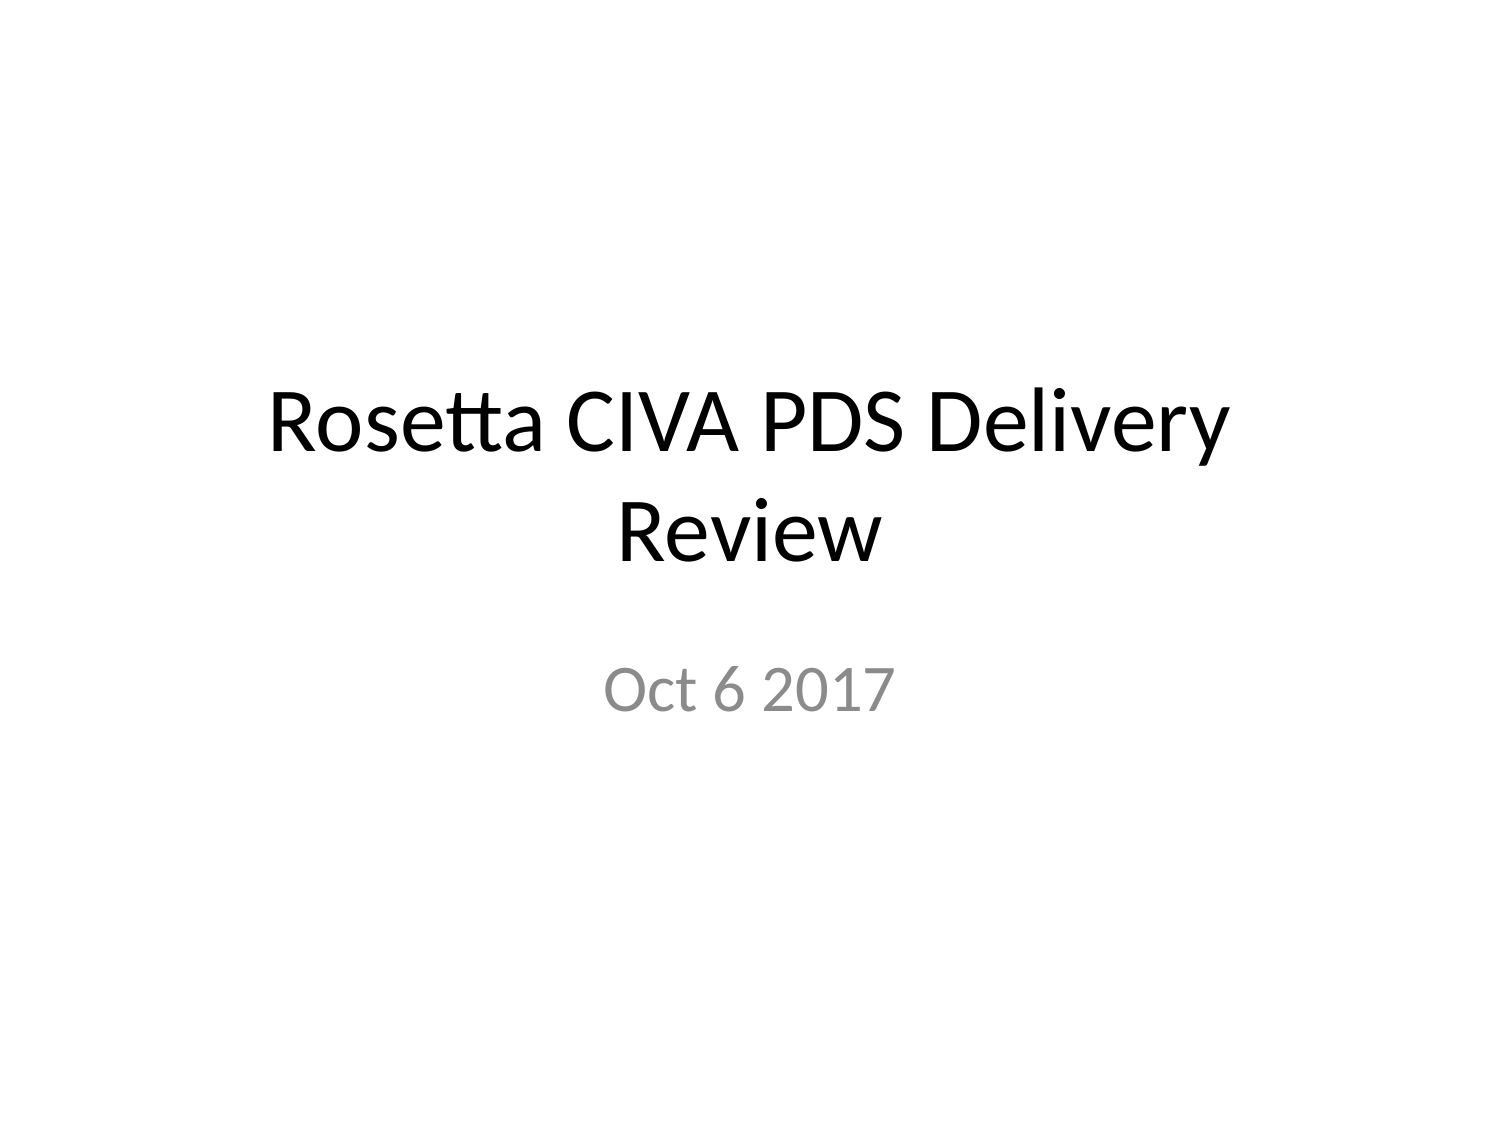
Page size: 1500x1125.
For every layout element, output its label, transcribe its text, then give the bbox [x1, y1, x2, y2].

title Rosetta CIVA PDS Delivery Review [112, 349, 1388, 591]
subtitle Oct 6 2017 [225, 637, 1275, 925]
